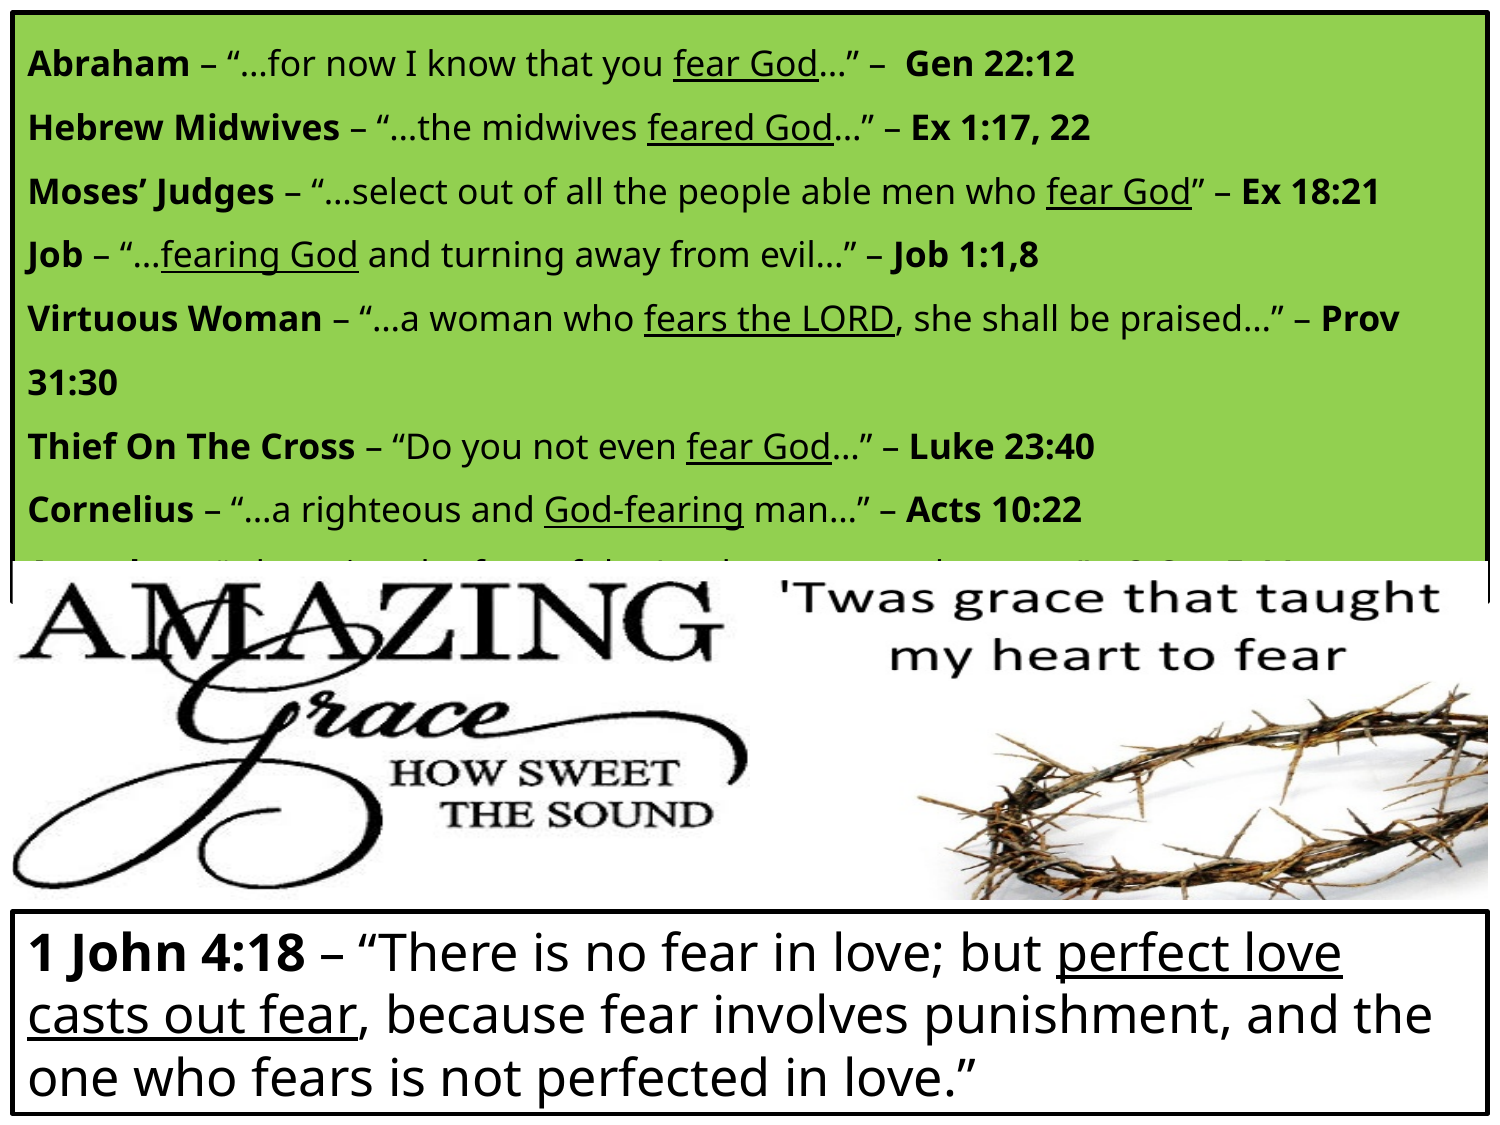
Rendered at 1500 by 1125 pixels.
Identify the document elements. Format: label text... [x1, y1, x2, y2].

text_box 1 John 4:18 – “There is no fear in love; but perfect love casts out fear, because fear involves punishment, and the one who fears is not perfected in love.” [12, 911, 1488, 1114]
picture [12, 561, 1488, 901]
text_box Abraham – “…for now I know that you fear God…” – Gen 22:12 Hebrew Midwives – “…the midwives feared God…” – Ex 1:17, 22 Moses’ Judges – “…select out of all the people able men who fear God” – Ex 18:21 Job – “…fearing God and turning away from evil…” – Job 1:1,8 Virtuous Woman – “…a woman who fears the Lord, she shall be praised…” – Prov 31:30 Thief On The Cross – “Do you not even fear God…” – Luke 23:40 Cornelius – “…a righteous and God-fearing man…” – Acts 10:22 Apostles – “…knowing the fear of the Lord, we persuade men…” – 2 Cor 5:11 [12, 12, 1488, 561]
